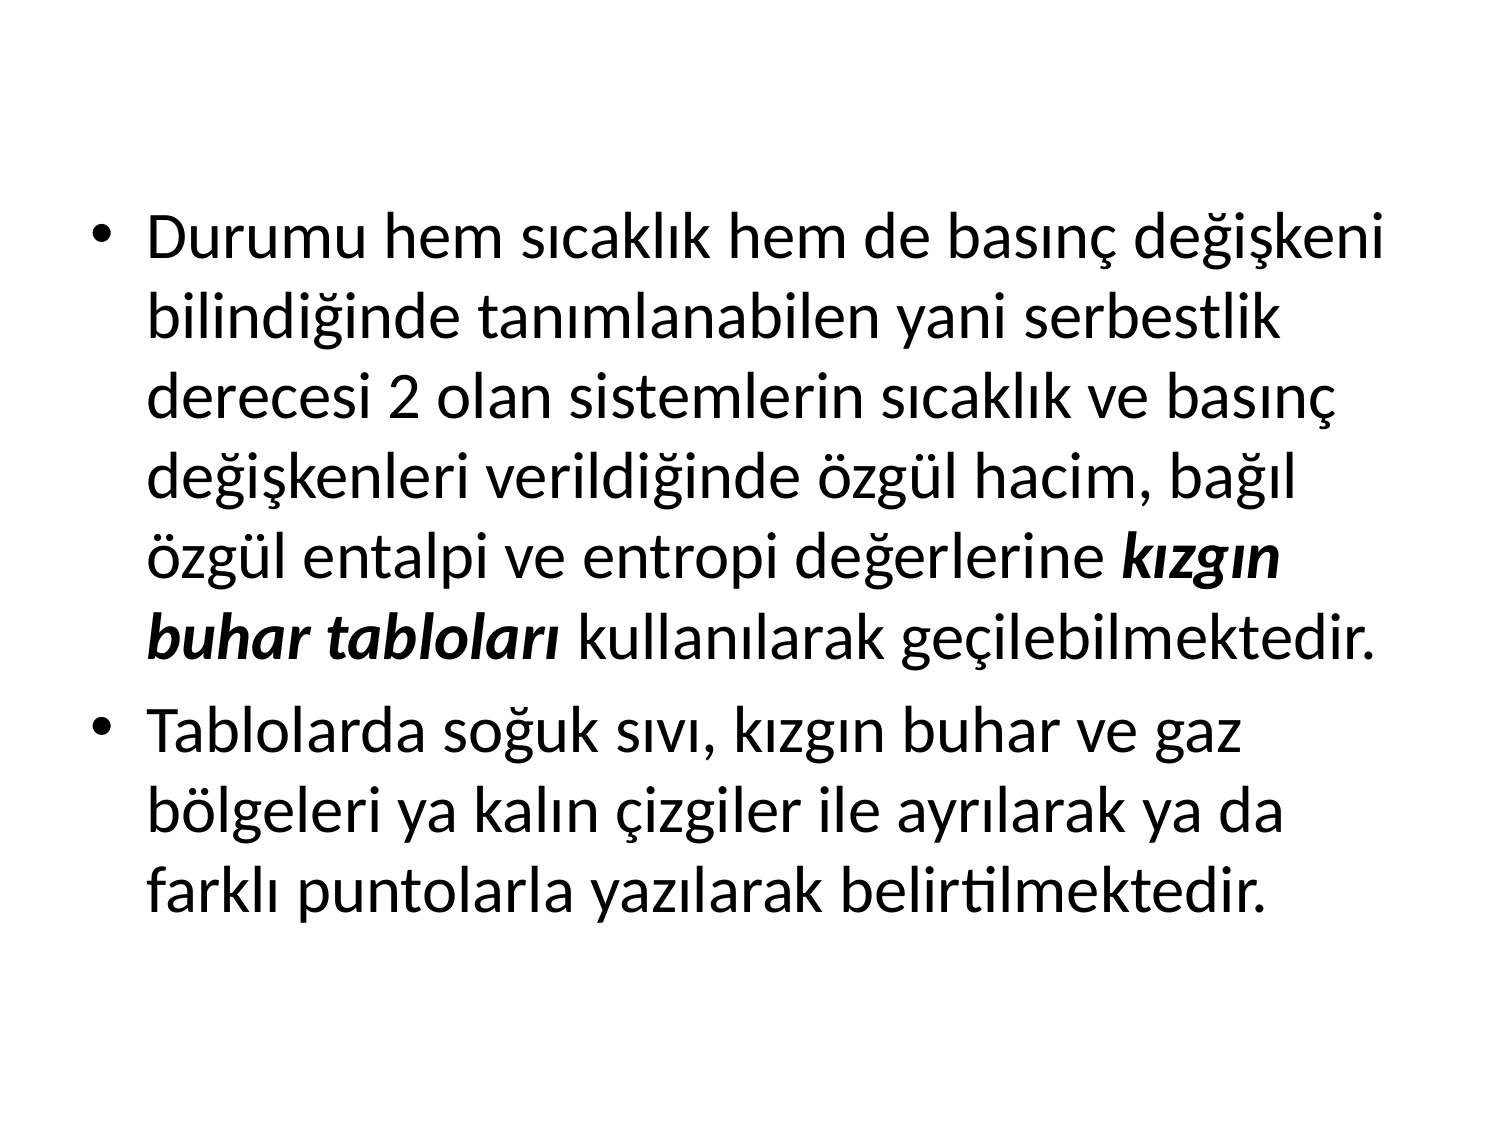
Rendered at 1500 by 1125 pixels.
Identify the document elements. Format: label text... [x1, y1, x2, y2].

list Durumu hem sıcaklık hem de basınç değişkeni bilindiğinde tanımlanabilen yani serbestlik derecesi 2 olan sistemlerin sıcaklık ve basınç değişkenleri verildiğinde özgül hacim, bağıl özgül entalpi ve entropi değerlerine kızgın buhar tabloları kullanılarak geçilebilmektedir. Tablolarda soğuk sıvı, kızgın buhar ve gaz bölgeleri ya kalın çizgiler ile ayrılarak ya da farklı puntolarla yazılarak belirtilmektedir. [75, 184, 1425, 1005]
